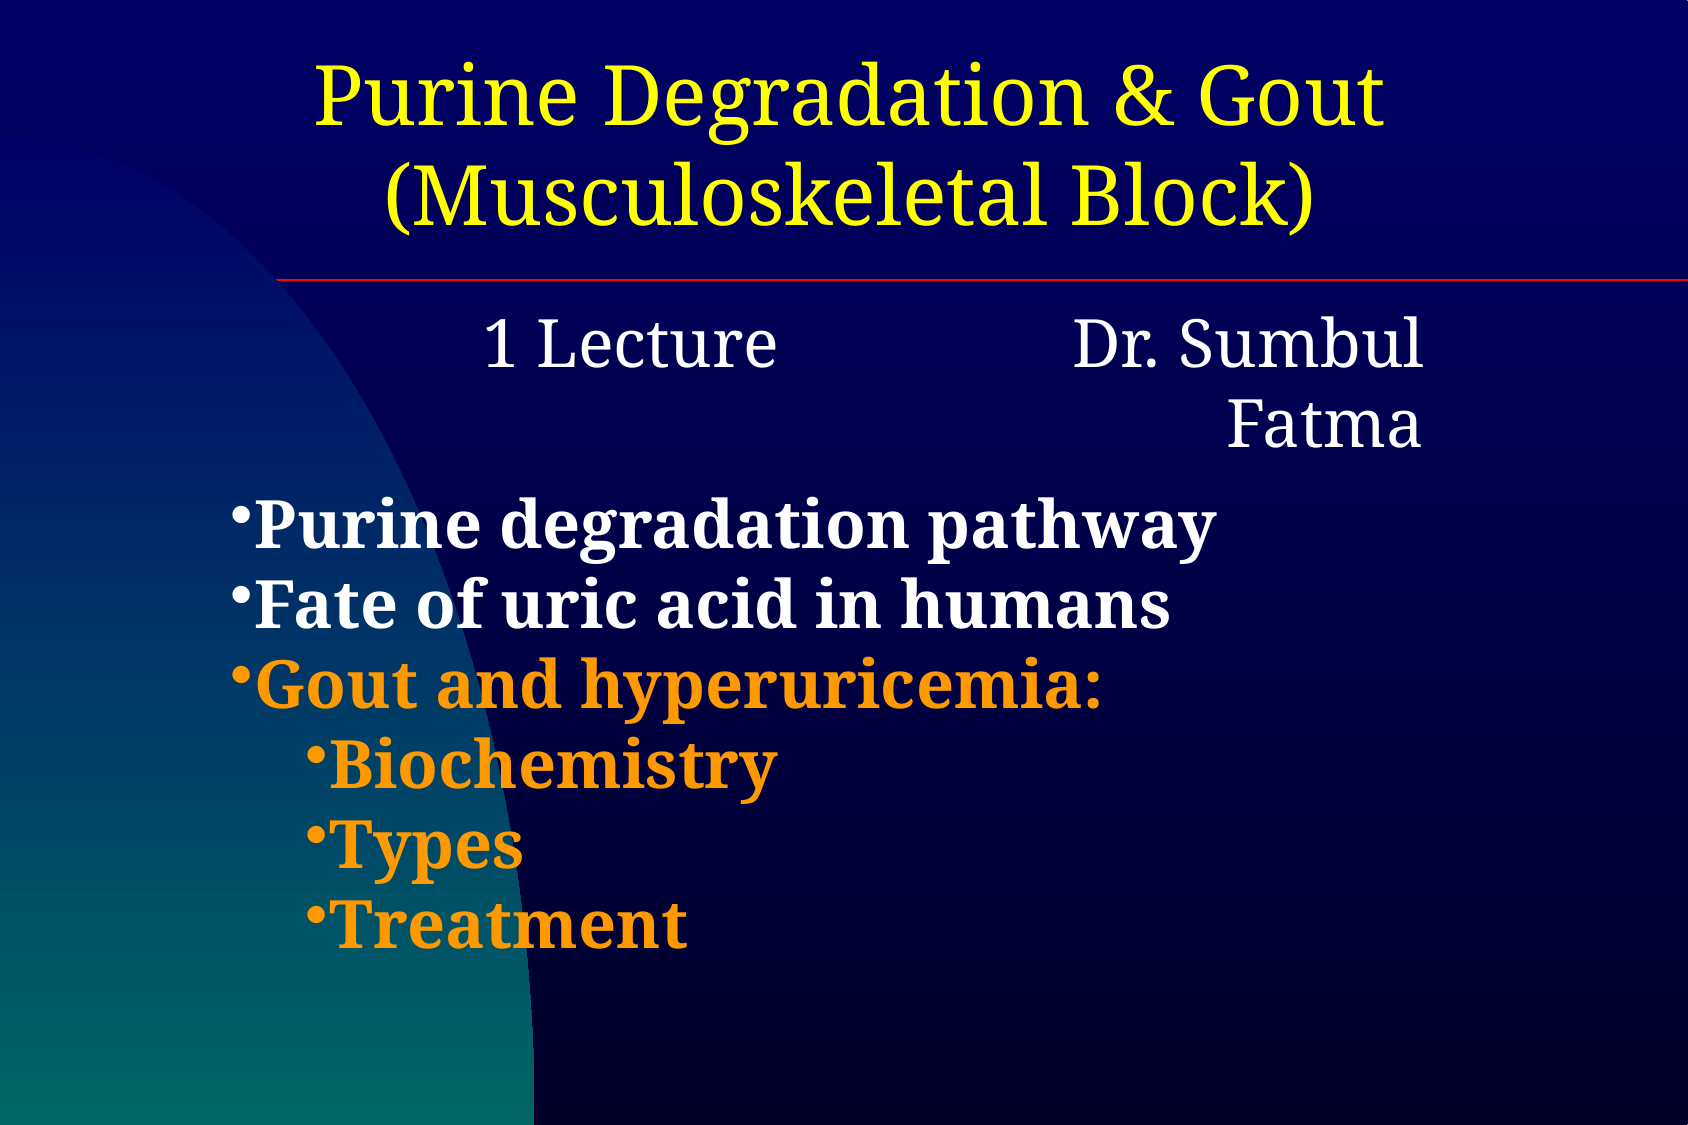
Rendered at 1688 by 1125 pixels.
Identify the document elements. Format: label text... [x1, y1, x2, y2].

text_box Purine Degradation & Gout (Musculoskeletal Block) [81, 34, 1619, 250]
text_box Purine degradation pathway Fate of uric acid in humans Gout and hyperuricemia: Biochemistry Types Treatment [223, 474, 1444, 970]
text_box 1 Lecture Dr. Sumbul Fatma [281, 293, 1432, 469]
